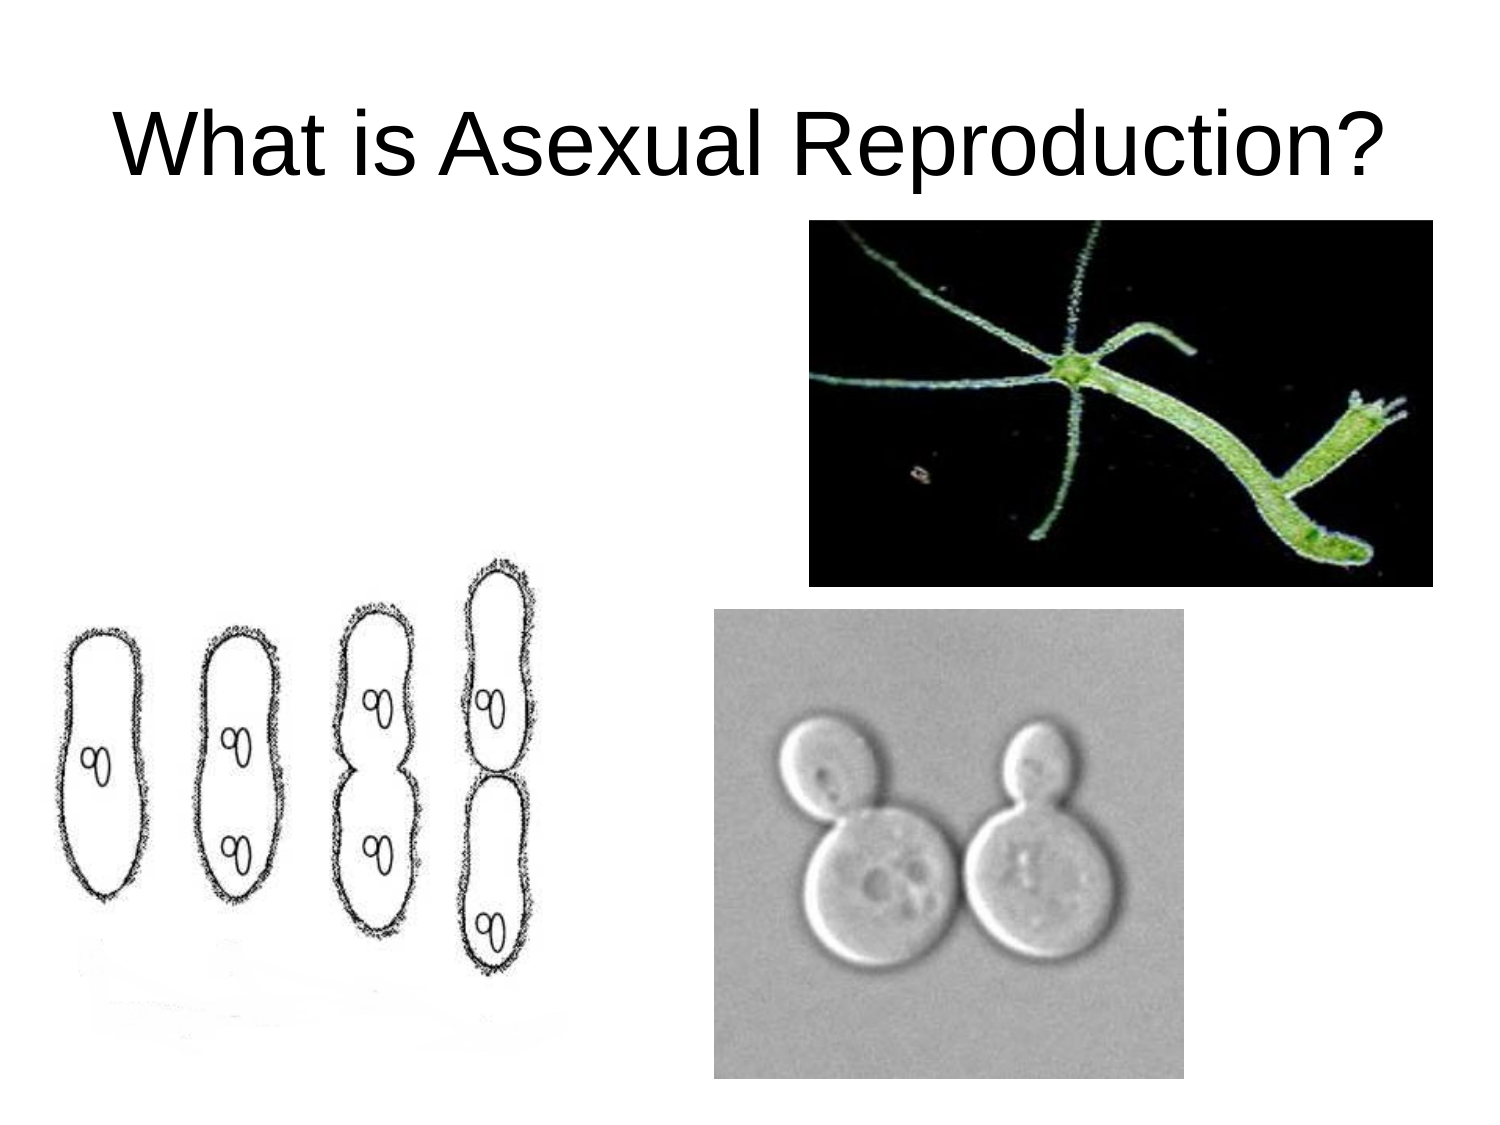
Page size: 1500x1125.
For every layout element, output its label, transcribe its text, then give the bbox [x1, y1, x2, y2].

picture [714, 609, 1184, 1079]
picture [809, 219, 1433, 587]
title What is Asexual Reproduction? [75, 45, 1425, 233]
picture [29, 538, 577, 1077]
